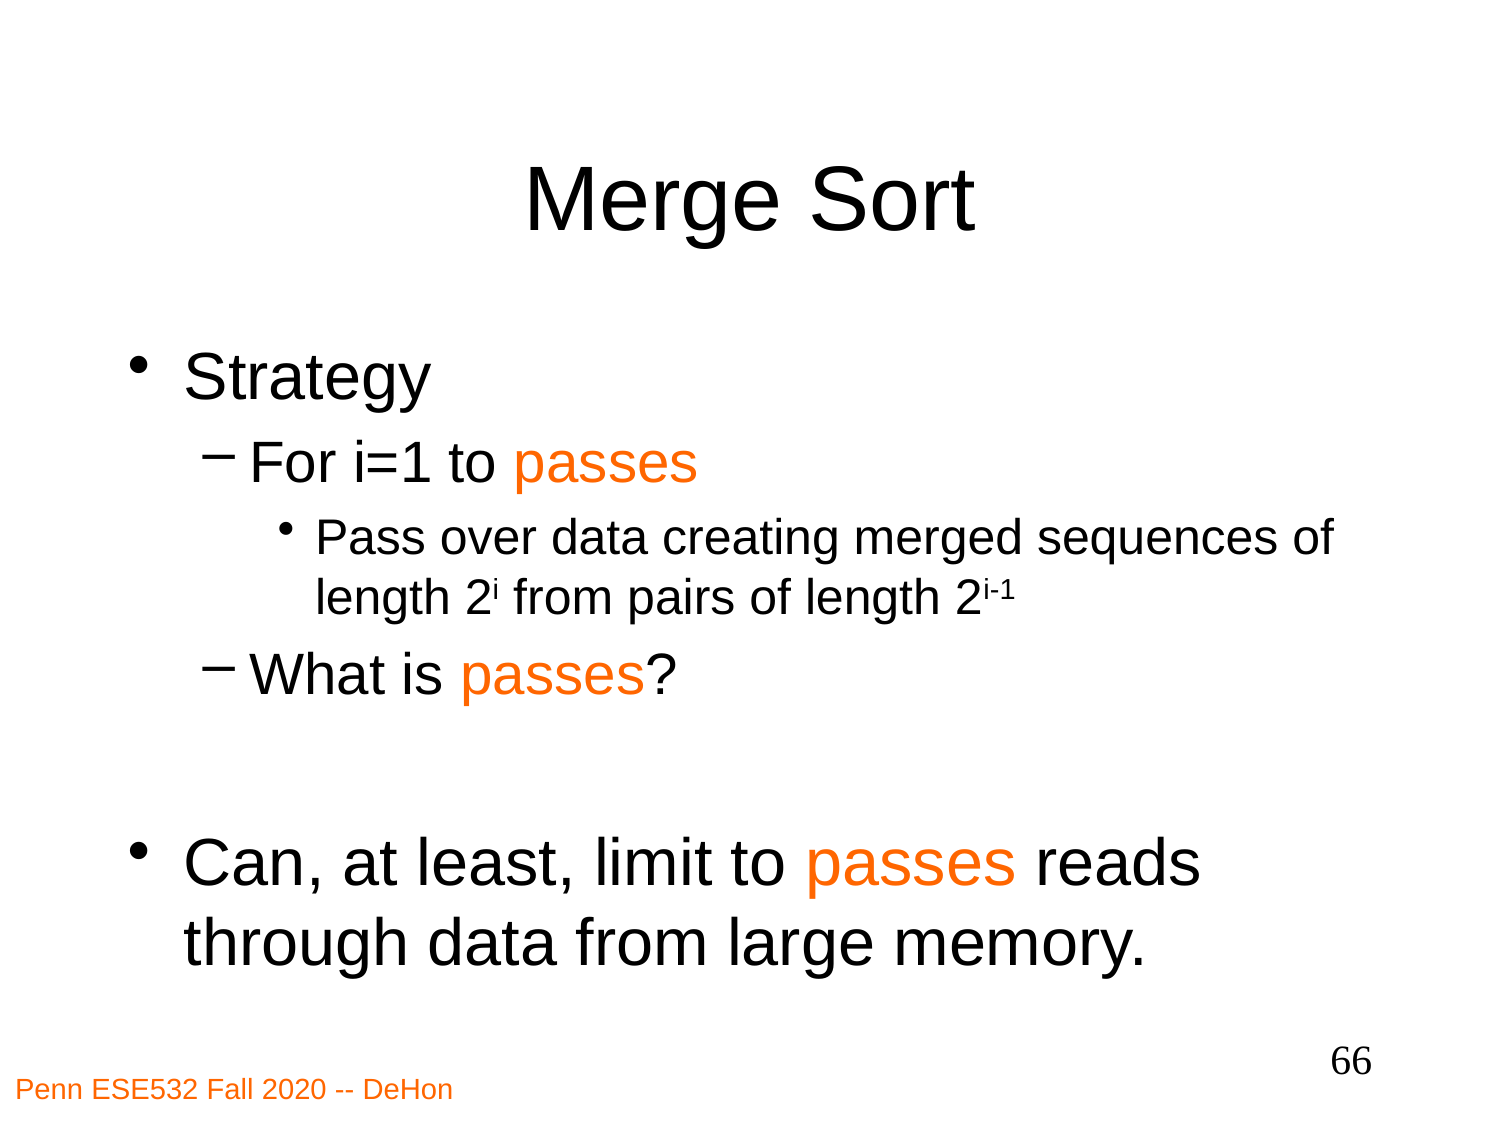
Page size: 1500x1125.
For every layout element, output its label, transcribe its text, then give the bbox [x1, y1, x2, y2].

slide_number Penn ESE532 Fall 2020 -- DeHon [0, 1062, 688, 1125]
list Strategy For i=1 to passes Pass over data creating merged sequences of length 2i from pairs of length 2i-1 What is passes? Can, at least, limit to passes reads through data from large memory. [112, 324, 1388, 1001]
title Merge Sort [112, 99, 1388, 288]
slide_number 66 [1074, 1024, 1388, 1101]
